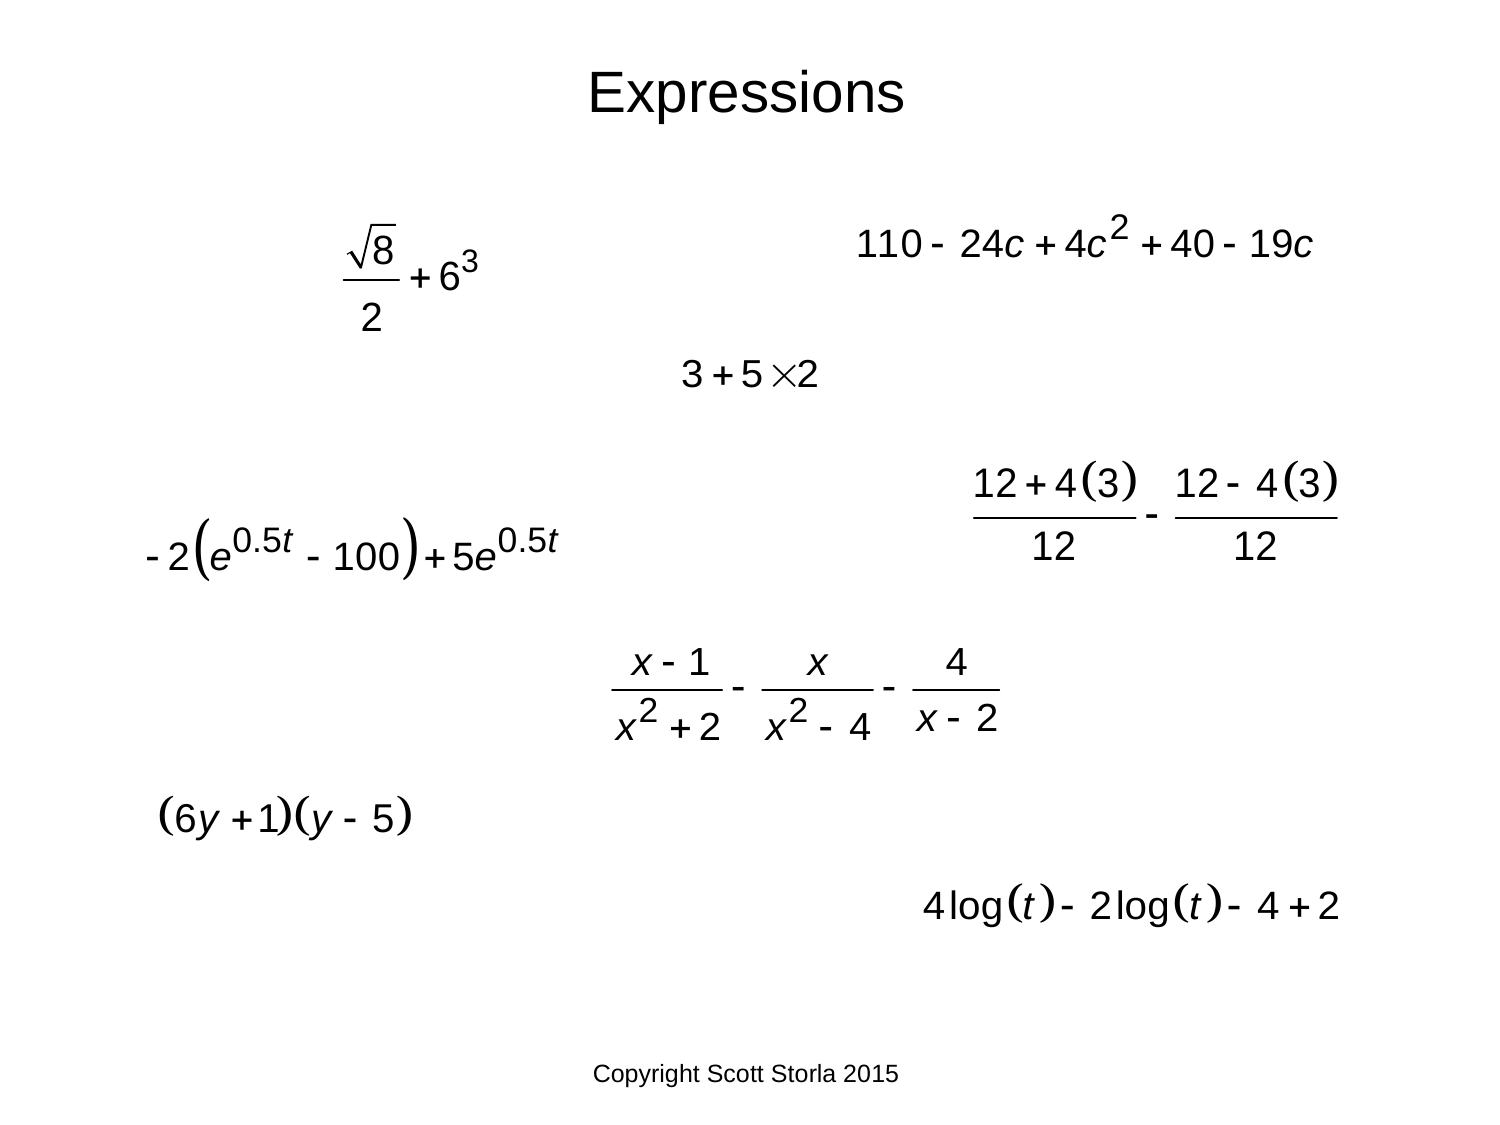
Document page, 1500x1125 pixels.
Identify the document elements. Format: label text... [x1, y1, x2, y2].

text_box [964, 449, 1351, 575]
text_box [151, 787, 420, 860]
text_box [851, 199, 1327, 271]
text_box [602, 634, 1013, 753]
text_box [914, 874, 1351, 946]
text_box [673, 347, 827, 401]
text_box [334, 213, 491, 341]
text_box Expressions [146, 47, 1347, 132]
footer Copyright Scott Storla 2015 [512, 1042, 988, 1103]
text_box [137, 512, 570, 610]
